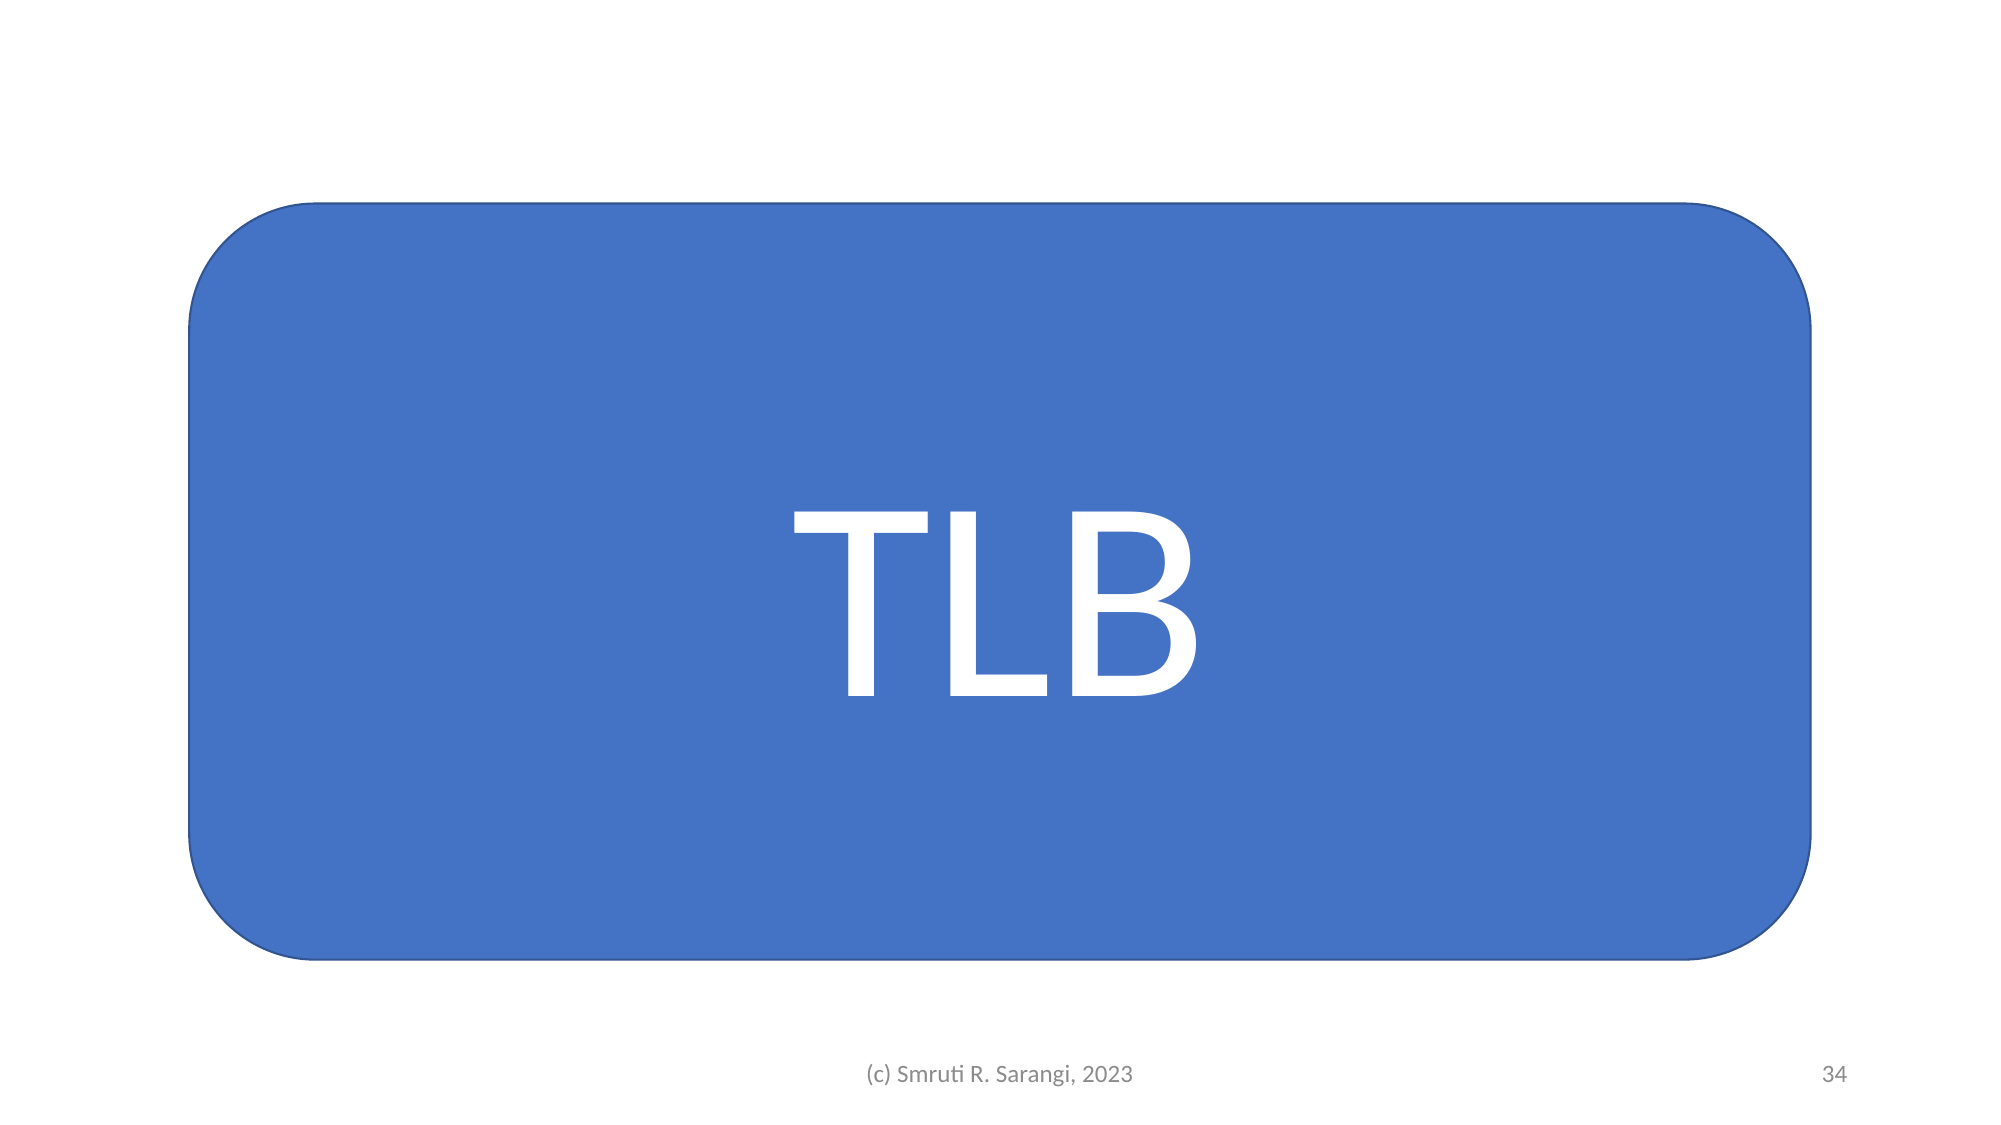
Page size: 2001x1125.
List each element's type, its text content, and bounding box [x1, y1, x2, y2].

text_box TLB [188, 202, 1812, 961]
slide_number 34 [1412, 1042, 1863, 1103]
footer (c) Smruti R. Sarangi, 2023 [662, 1042, 1338, 1103]
